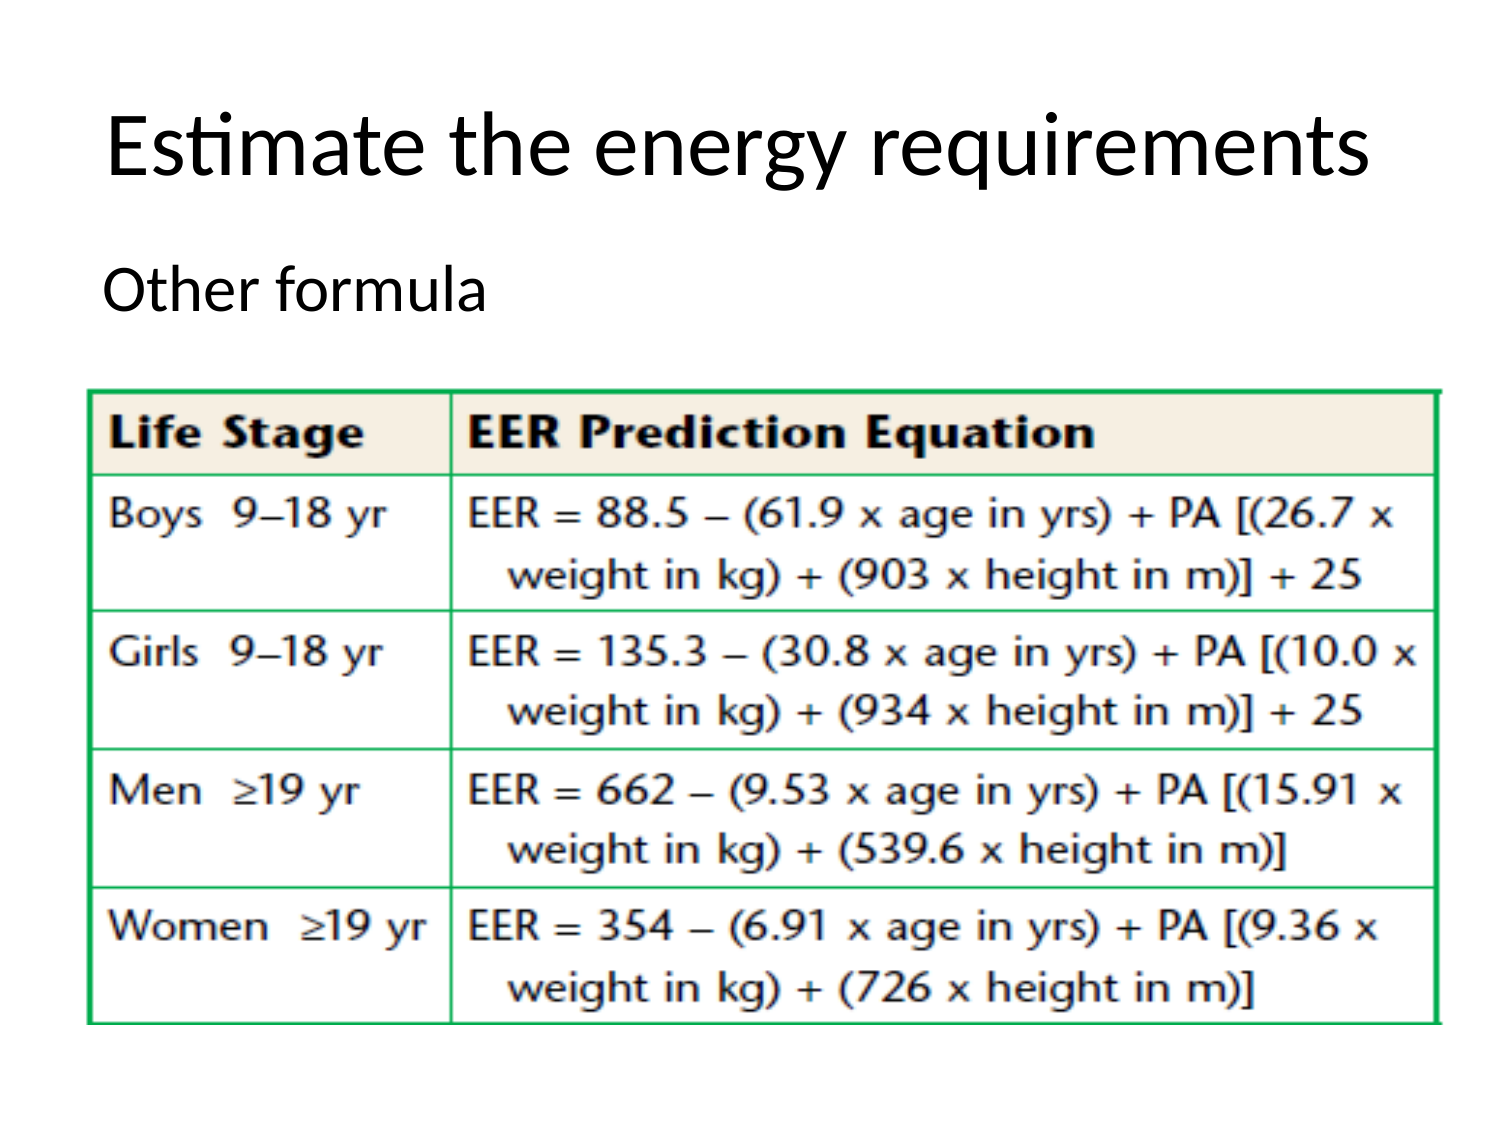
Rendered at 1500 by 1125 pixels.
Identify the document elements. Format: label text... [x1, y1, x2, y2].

picture [24, 359, 1476, 1026]
title Estimate the energy requirements [75, 45, 1425, 233]
list Other formula [87, 237, 1425, 357]
